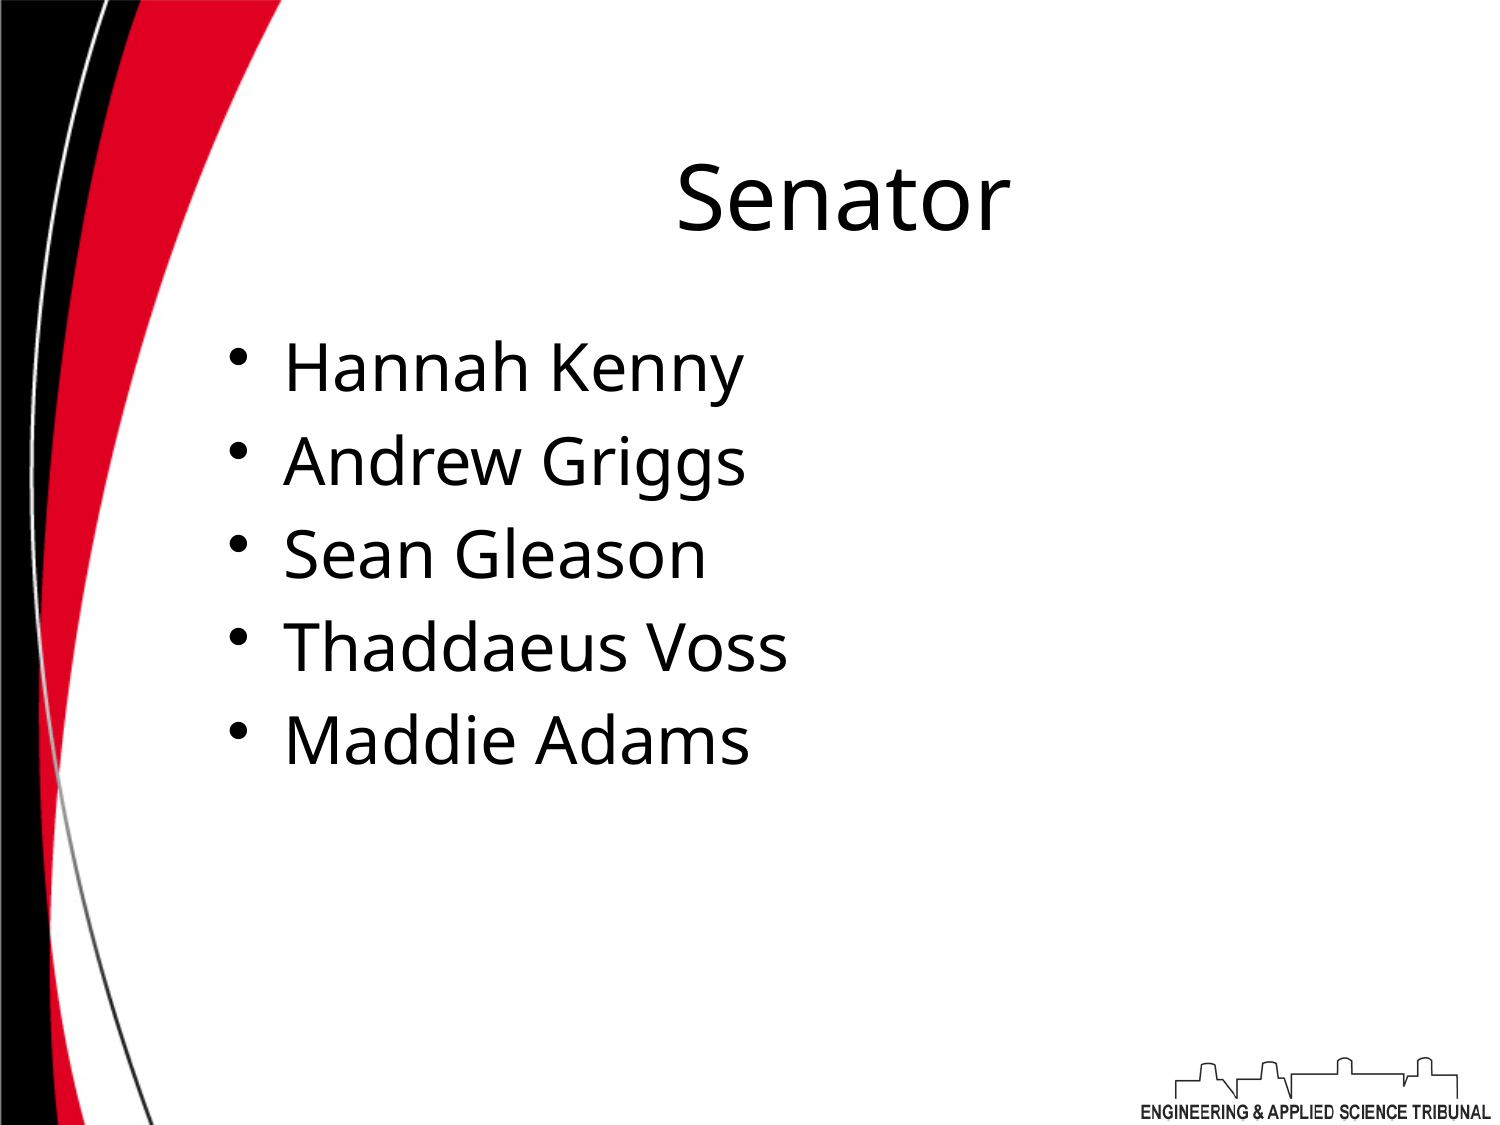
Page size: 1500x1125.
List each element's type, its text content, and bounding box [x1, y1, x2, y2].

picture [0, 0, 422, 1125]
list Hannah Kenny Andrew Griggs Sean Gleason Thaddaeus Voss Maddie Adams [212, 317, 1475, 900]
title Senator [212, 100, 1475, 288]
picture [1137, 1057, 1495, 1121]
